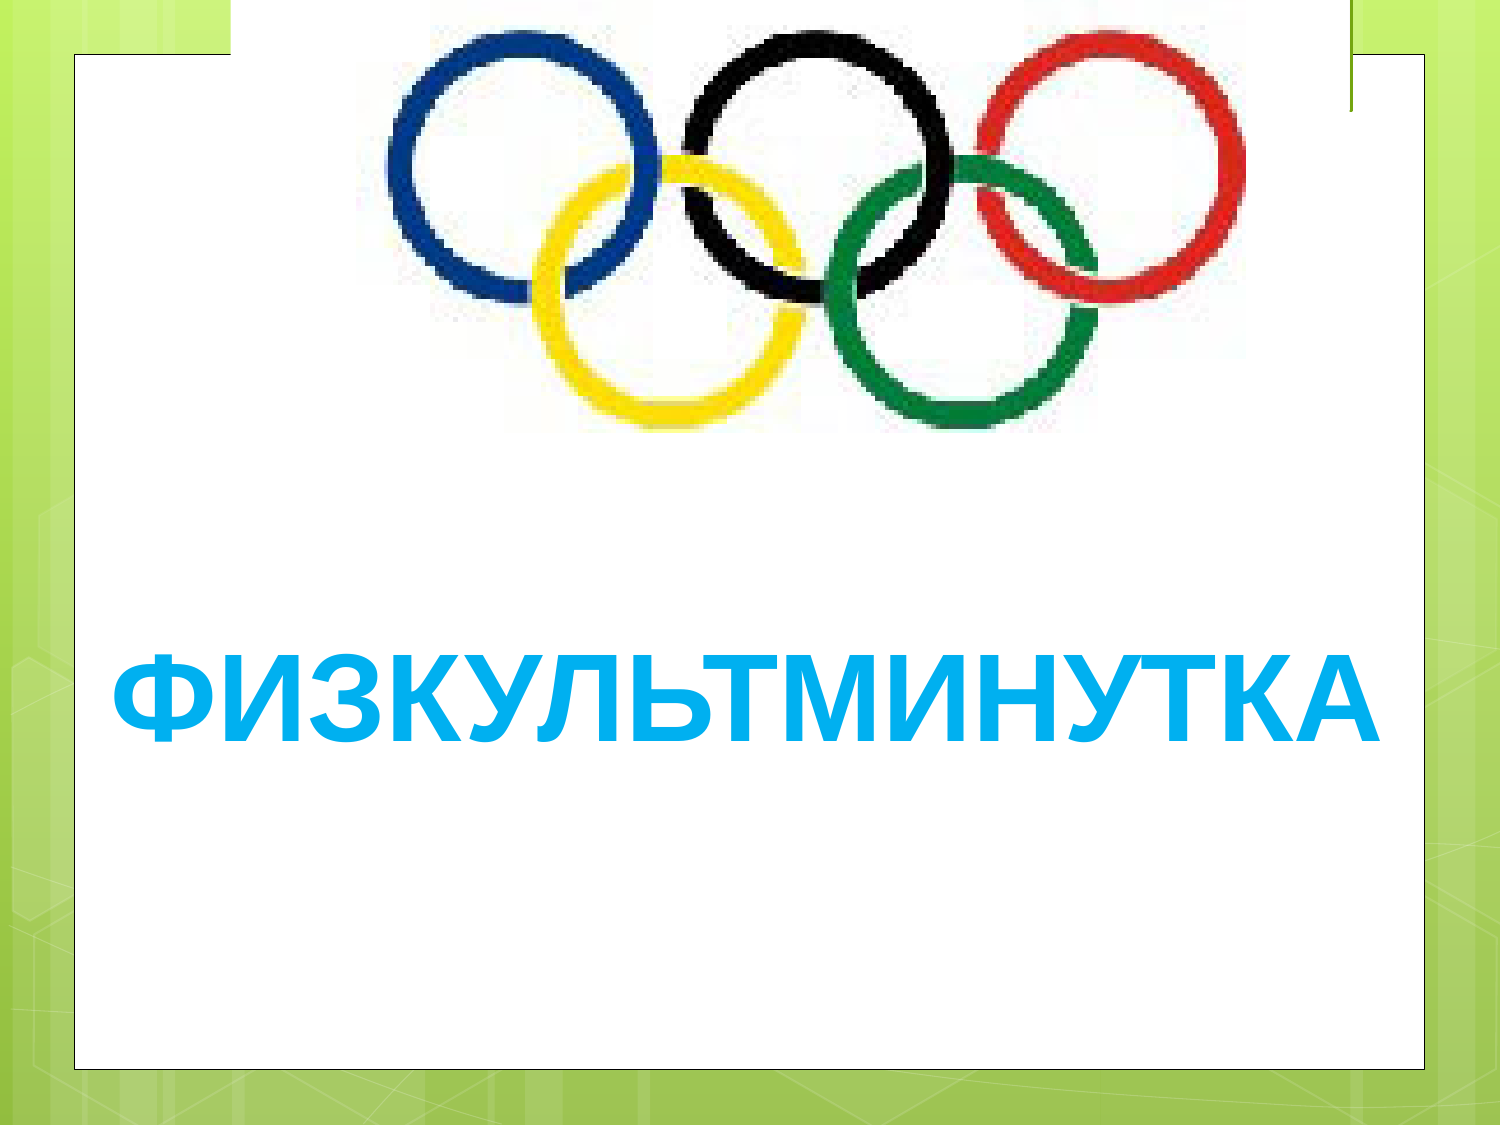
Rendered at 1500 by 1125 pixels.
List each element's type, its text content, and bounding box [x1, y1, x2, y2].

text_box ФИЗКУЛЬТМИНУТКА [70, 609, 1425, 775]
picture [230, 0, 1350, 434]
